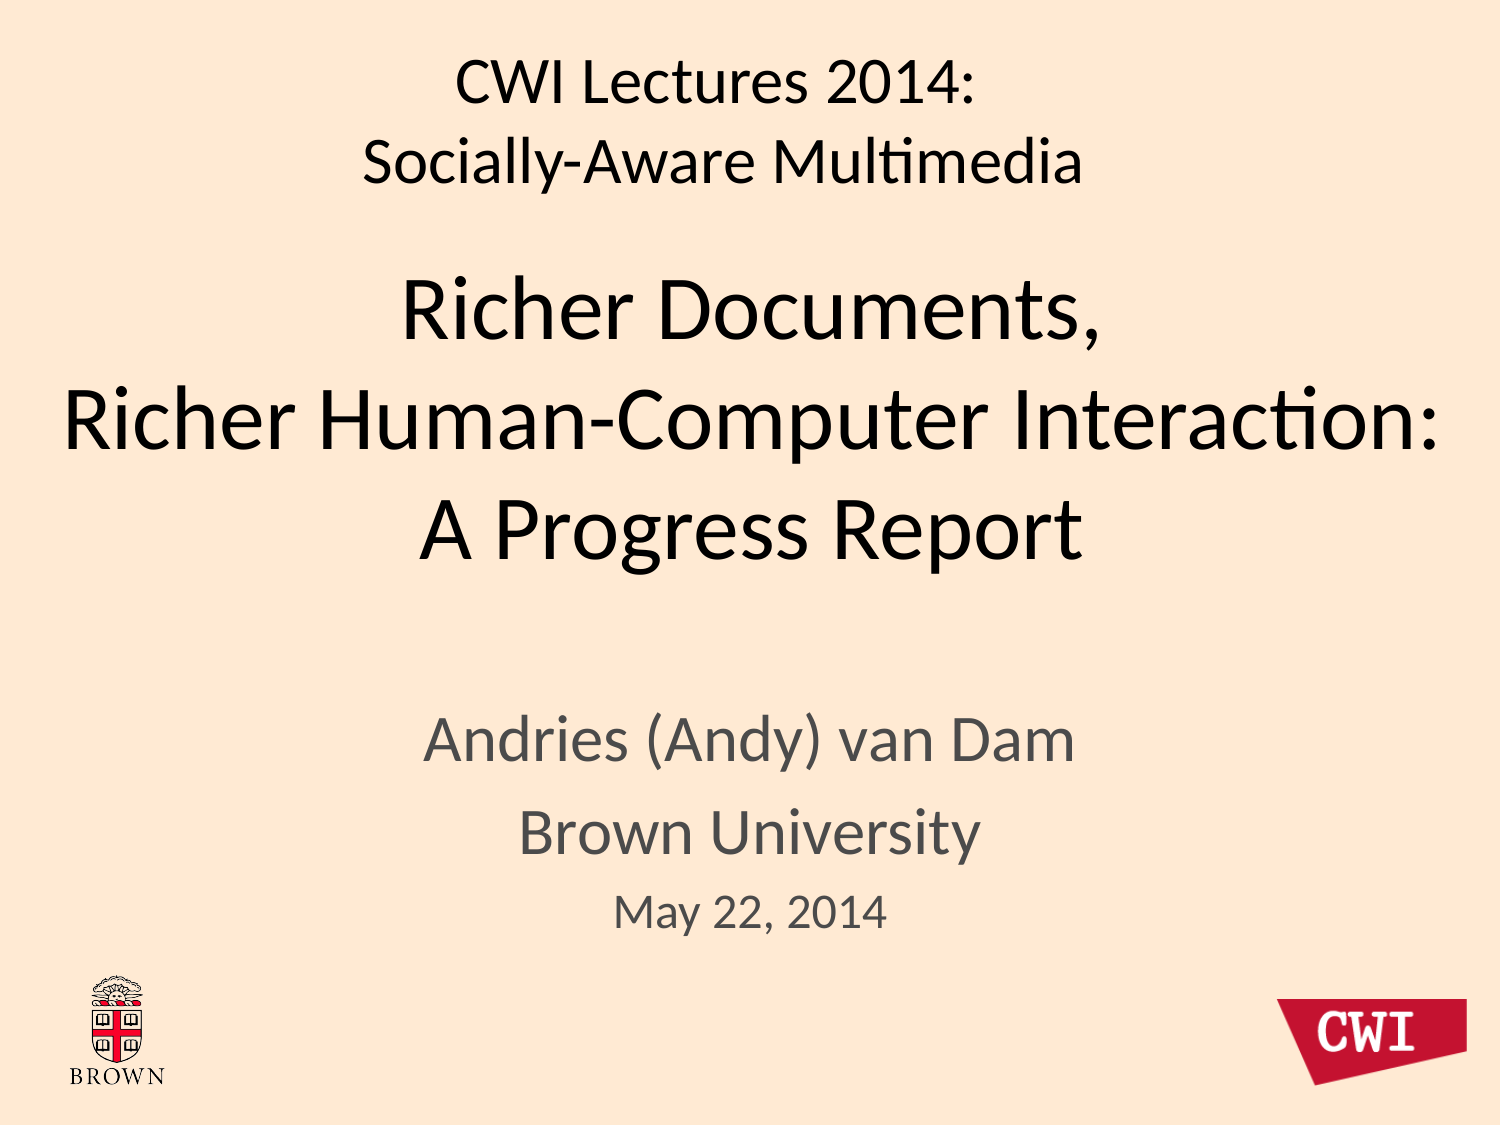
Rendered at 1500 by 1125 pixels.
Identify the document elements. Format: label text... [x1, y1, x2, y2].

text_box CWI Lectures 2014: Socially-Aware Multimedia [347, 29, 1101, 204]
text_box Richer Documents, Richer Human-Computer Interaction: A Progress Report [47, 240, 1459, 685]
picture [1275, 999, 1470, 1086]
text_box Andries (Andy) van Dam Brown University May 22, 2014 [262, 687, 1238, 1000]
picture [65, 974, 166, 1086]
